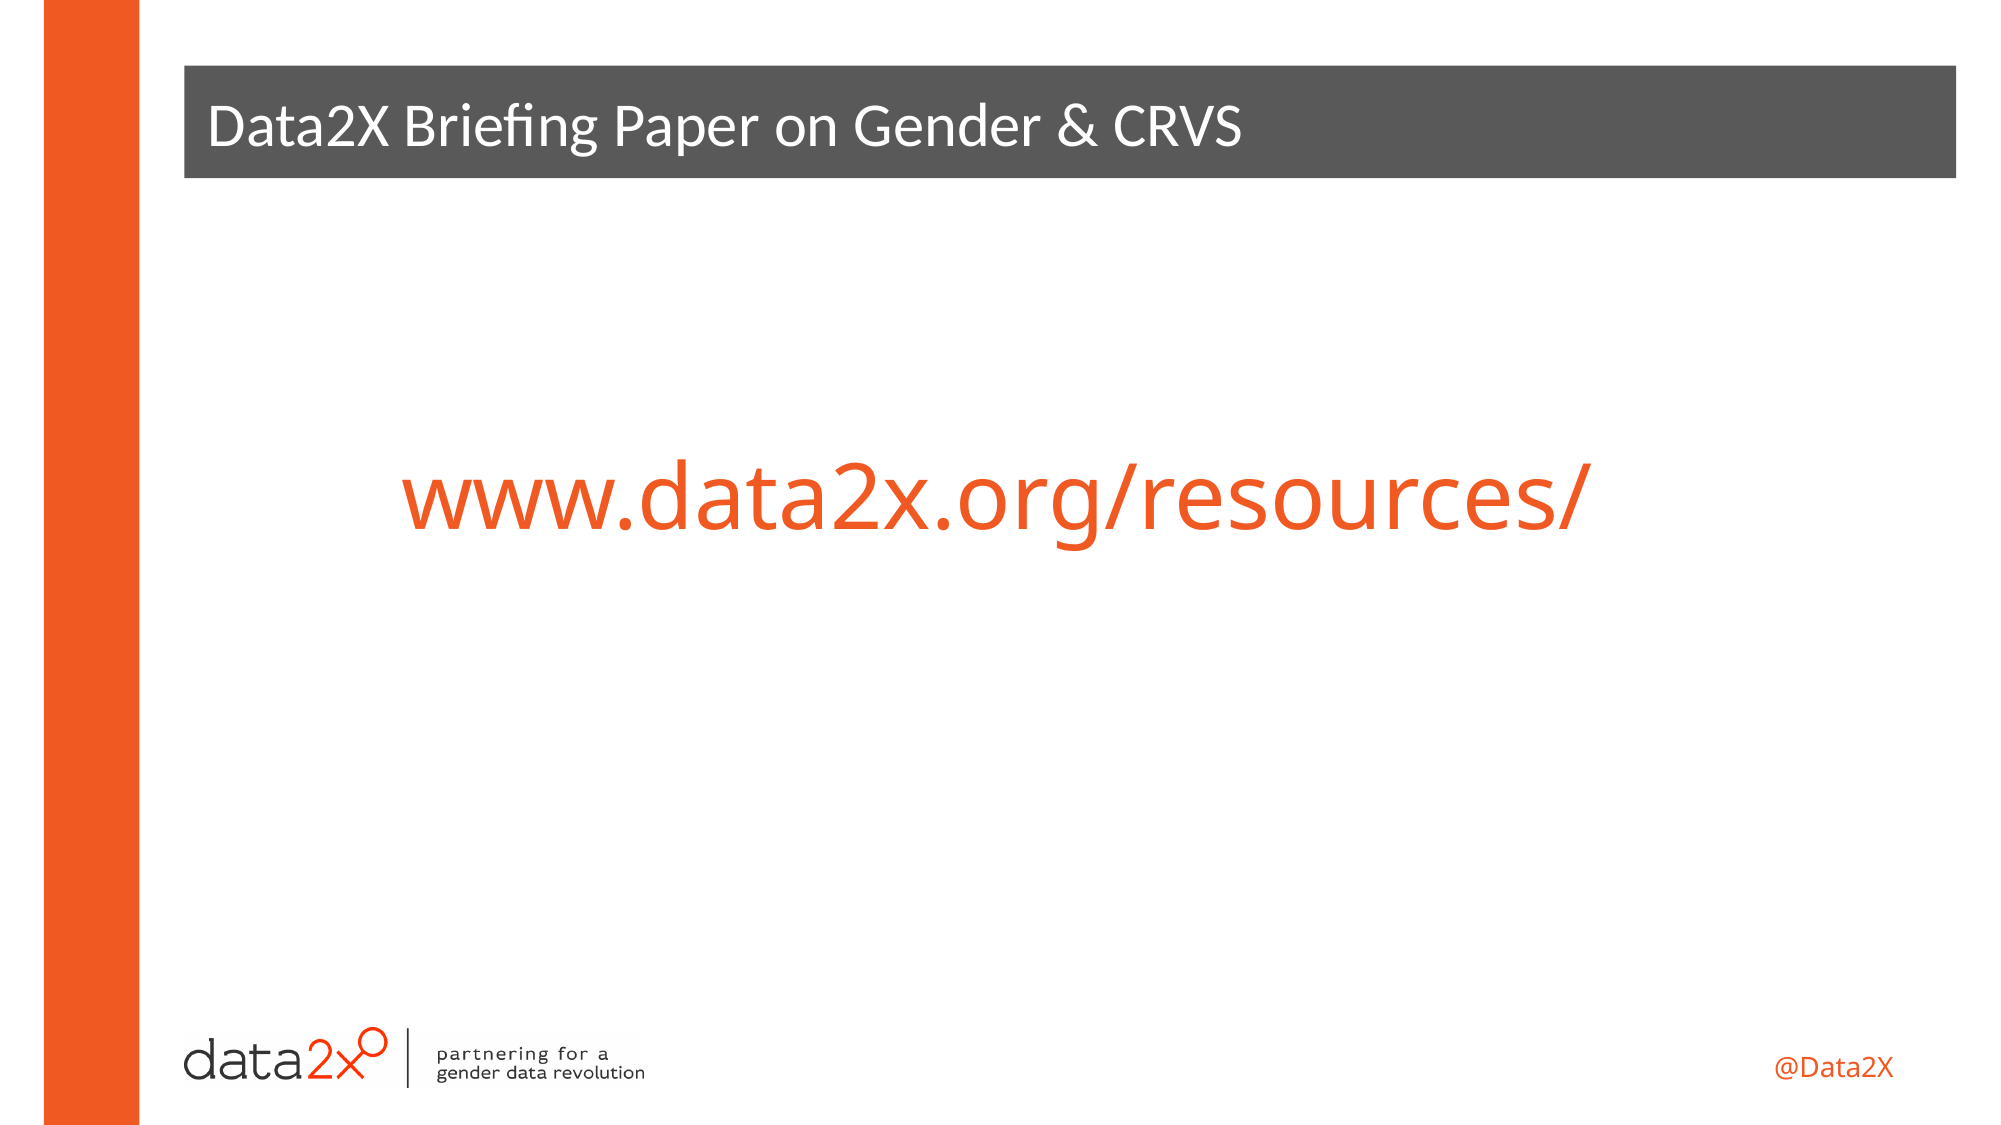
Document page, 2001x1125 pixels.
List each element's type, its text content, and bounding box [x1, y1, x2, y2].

picture [184, 1026, 644, 1088]
text_box [42, 0, 141, 1125]
subtitle www.data2x.org/resources/ [139, 425, 1855, 961]
text_box @Data2X [1759, 1041, 2000, 1091]
title Data2X Briefing Paper on Gender & CRVS [182, 64, 1958, 180]
